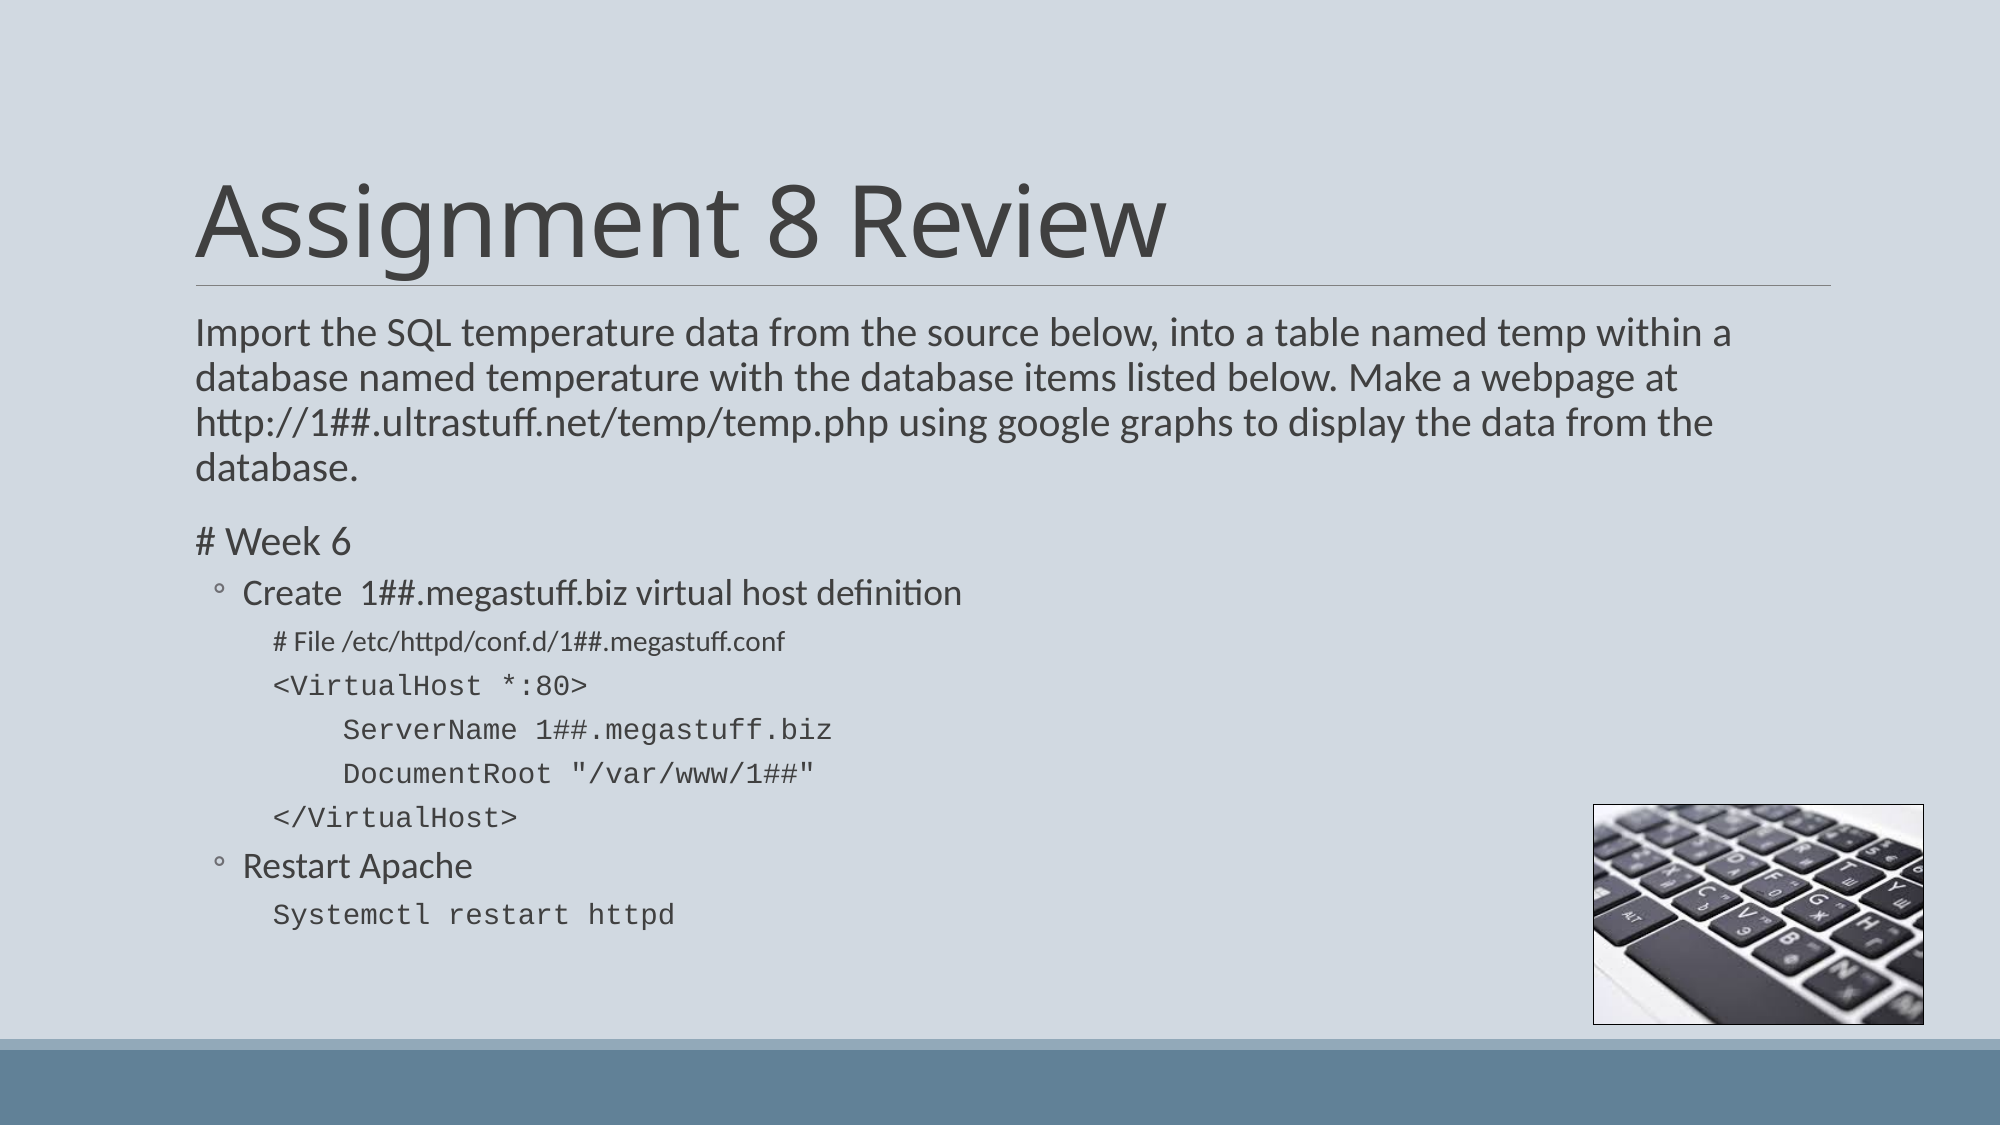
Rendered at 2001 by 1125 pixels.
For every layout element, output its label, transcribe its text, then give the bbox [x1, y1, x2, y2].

picture [1592, 804, 1925, 1026]
title Assignment 8 Review [180, 47, 1830, 285]
list Import the SQL temperature data from the source below, into a table named temp within a database named temperature with the database items listed below. Make a webpage at http://1##.ultrastuff.net/temp/temp.php using google graphs to display the data from the database. # Week 6 Create 1##.megastuff.biz virtual host definition # File /etc/httpd/conf.d/1##.megastuff.conf <VirtualHost *:80> ServerName 1##.megastuff.biz DocumentRoot "/var/www/1##" </VirtualHost> Restart Apache Systemctl restart httpd [180, 302, 1830, 1078]
